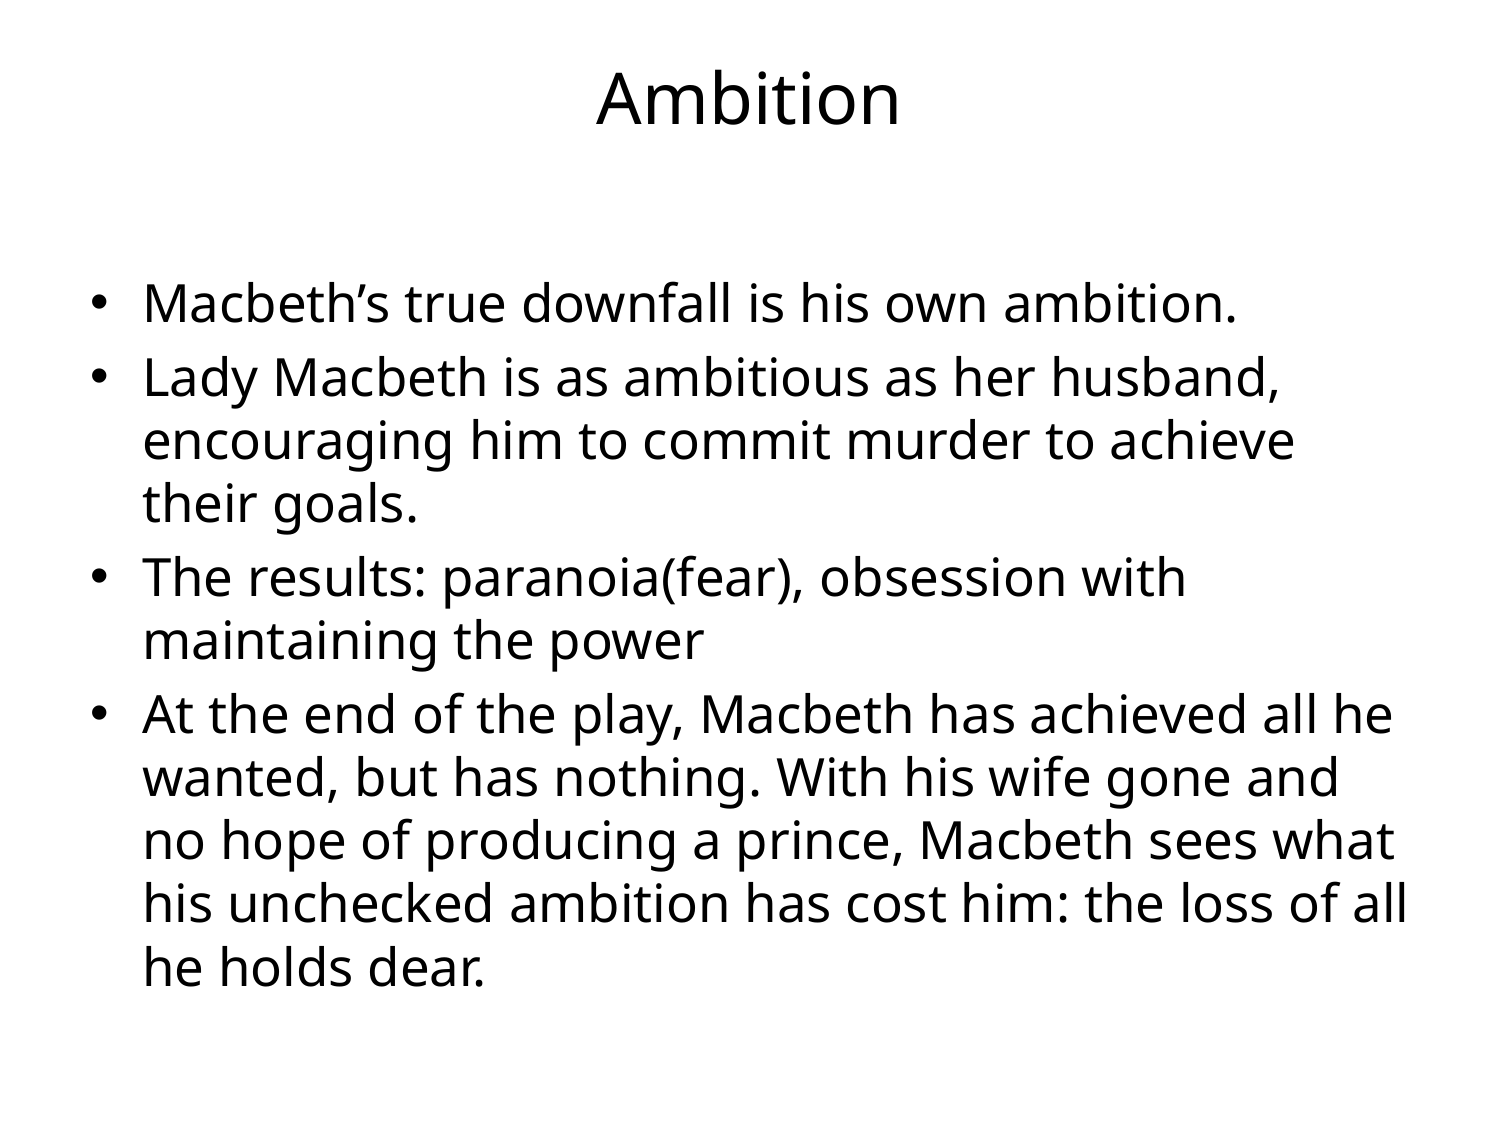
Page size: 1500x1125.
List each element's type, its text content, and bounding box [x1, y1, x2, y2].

title Ambition [75, 45, 1425, 233]
list Macbeth’s true downfall is his own ambition. Lady Macbeth is as ambitious as her husband, encouraging him to commit murder to achieve their goals. The results: paranoia(fear), obsession with maintaining the power At the end of the play, Macbeth has achieved all he wanted, but has nothing. With his wife gone and no hope of producing a prince, Macbeth sees what his unchecked ambition has cost him: the loss of all he holds dear. [75, 262, 1425, 1005]
